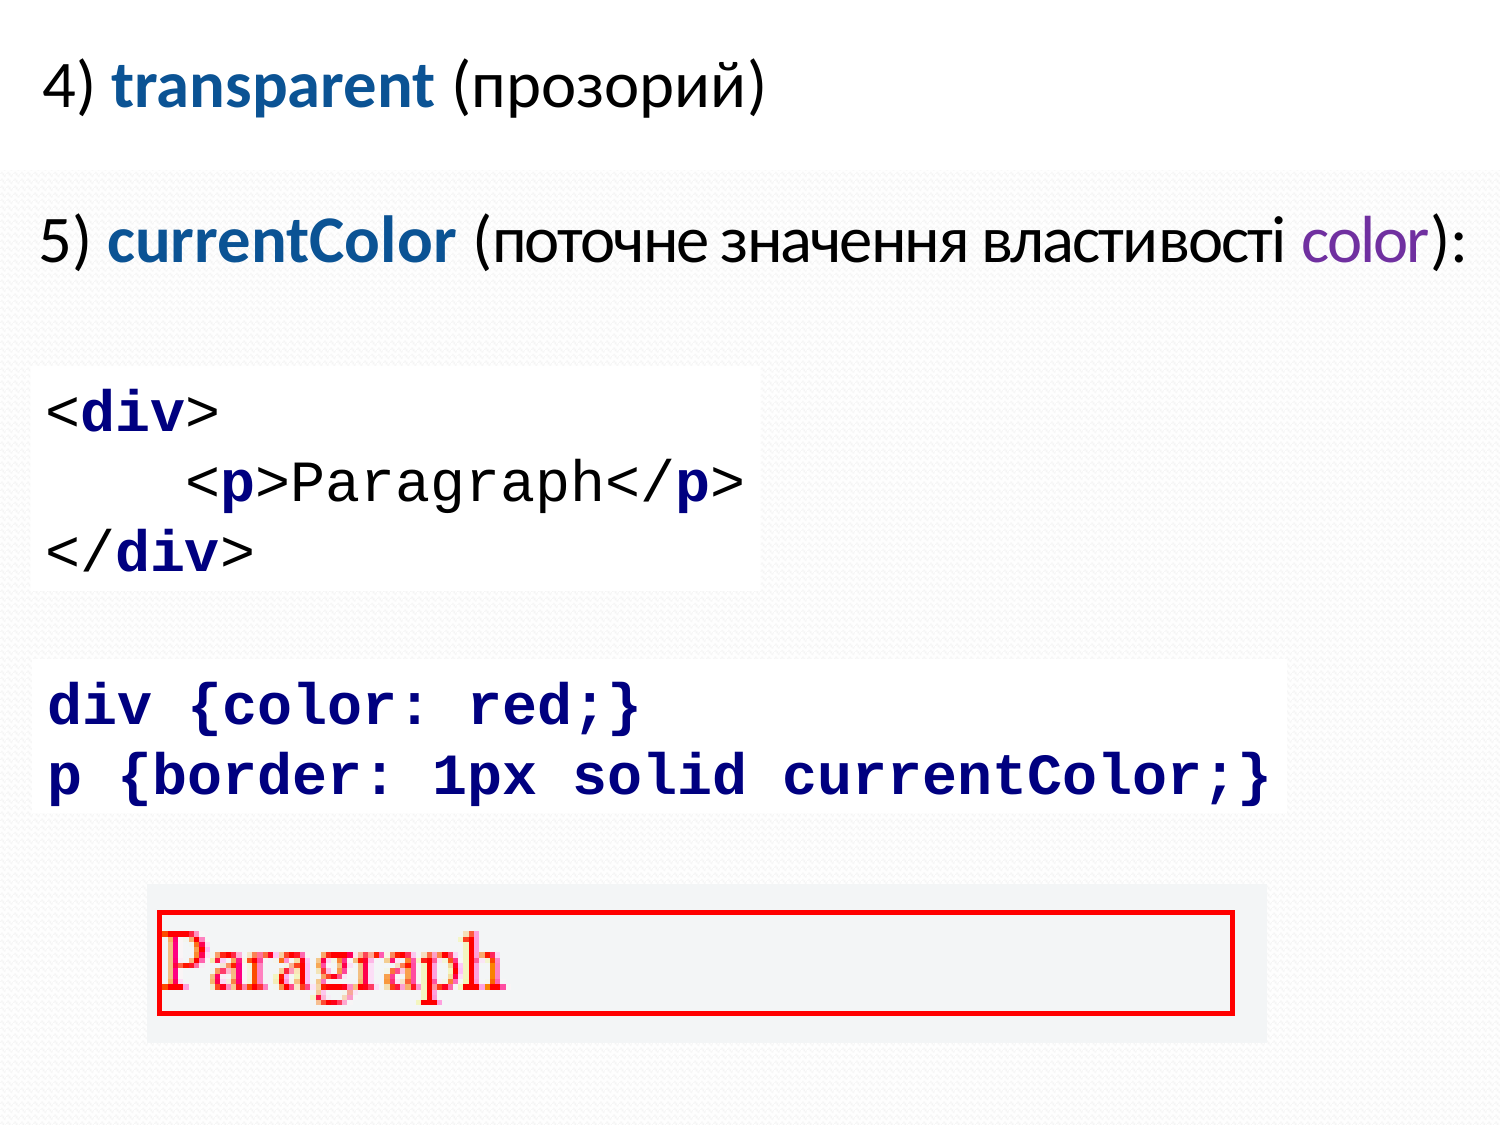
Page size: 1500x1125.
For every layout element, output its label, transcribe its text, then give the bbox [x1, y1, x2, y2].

text_box 5) currentColor (поточне значення властивості color): [23, 188, 1495, 363]
text_box <div> <p>Paragraph</p> </div> [30, 366, 761, 591]
text_box [0, 0, 1500, 171]
picture [147, 884, 1267, 1044]
text_box div {color: red;} p {border: 1px solid currentColor;} [32, 658, 1288, 814]
text_box 4) transparent (прозорий) [27, 32, 1499, 208]
